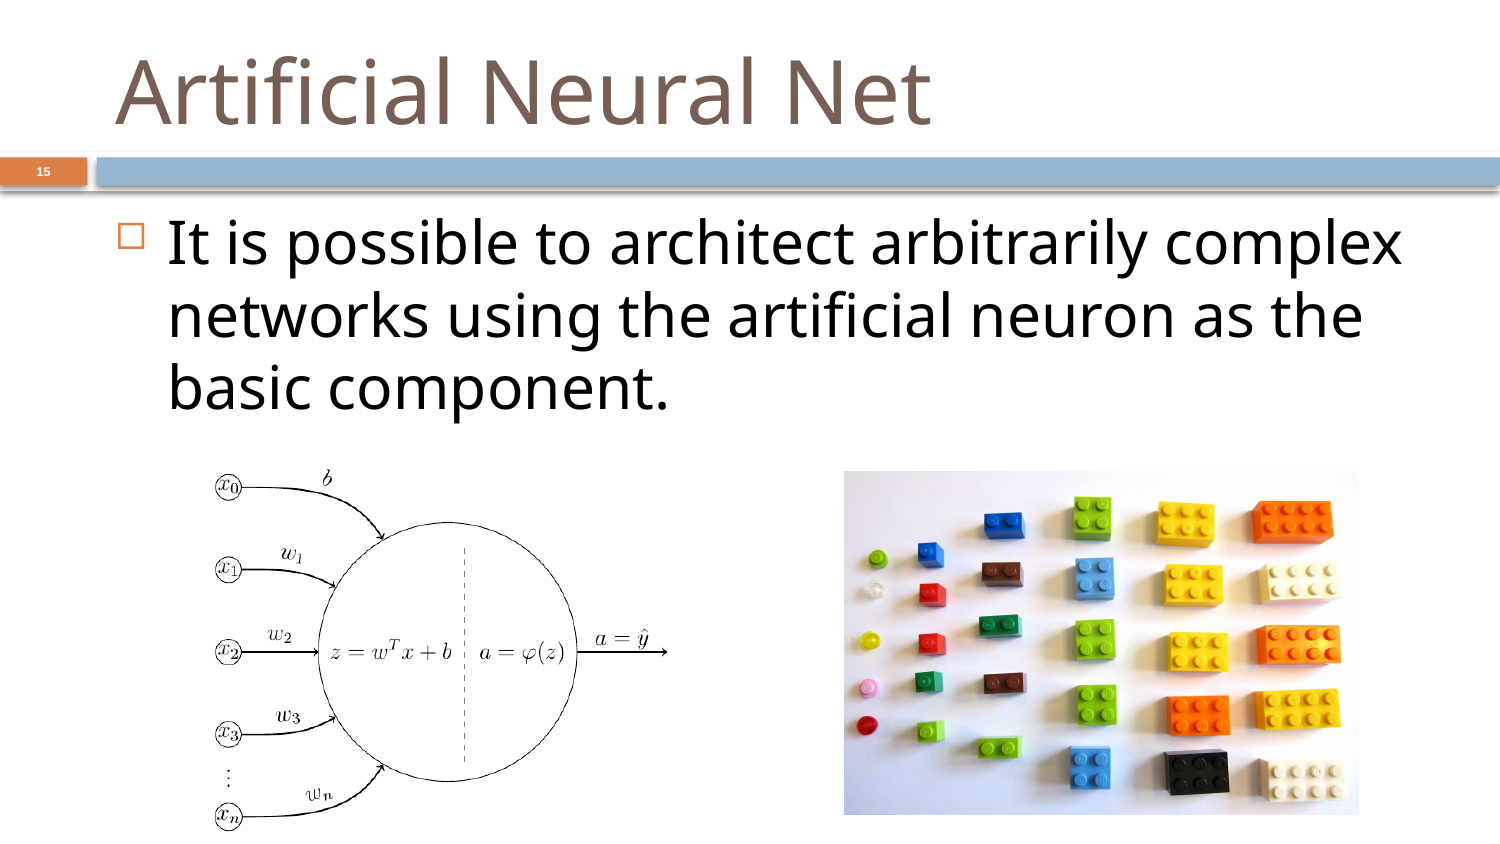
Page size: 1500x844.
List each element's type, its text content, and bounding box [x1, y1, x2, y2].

slide_number 15 [0, 156, 88, 187]
title Artificial Neural Net [100, 28, 1438, 150]
picture [844, 471, 1359, 815]
list It is possible to architect arbitrarily complex networks using the artificial neuron as the basic component. [100, 196, 1438, 750]
picture [206, 459, 672, 836]
